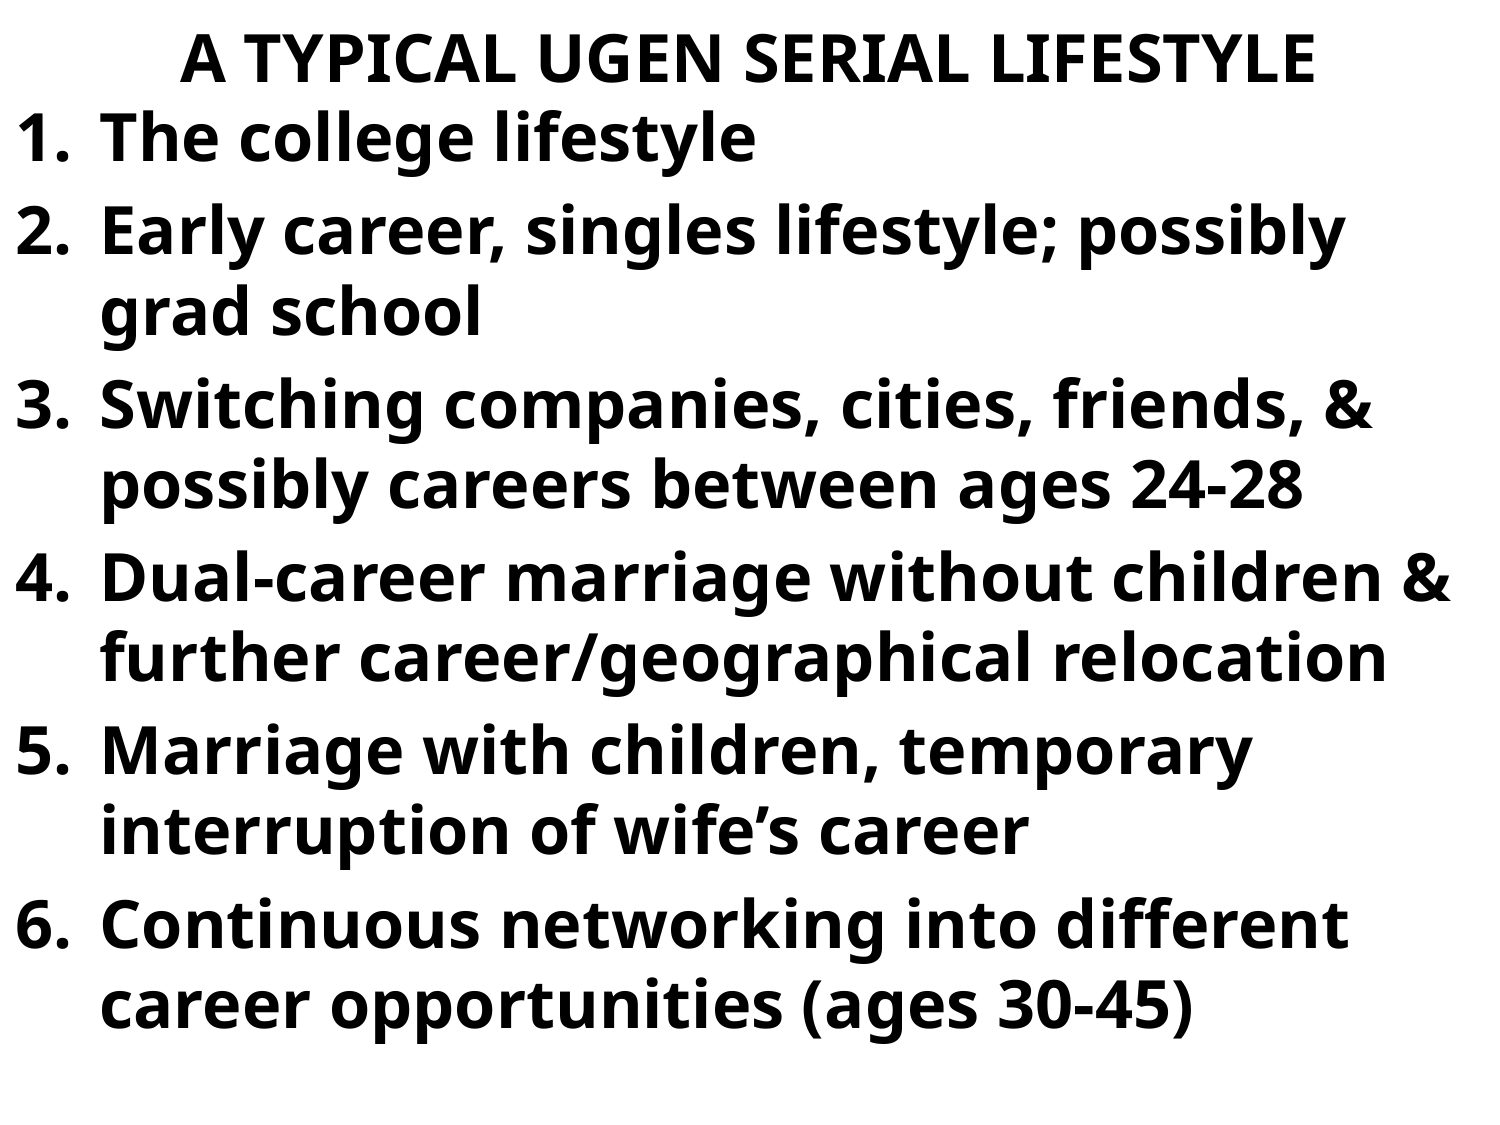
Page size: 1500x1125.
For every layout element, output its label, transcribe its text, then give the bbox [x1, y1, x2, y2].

list The college lifestyle Early career, singles lifestyle; possibly grad school Switching companies, cities, friends, & possibly careers between ages 24-28 Dual-career marriage without children & further career/geographical relocation Marriage with children, temporary interruption of wife’s career Continuous networking into different career opportunities (ages 30-45) [0, 87, 1500, 1125]
title A TYPICAL UGEN SERIAL LIFESTYLE [0, 0, 1500, 87]
